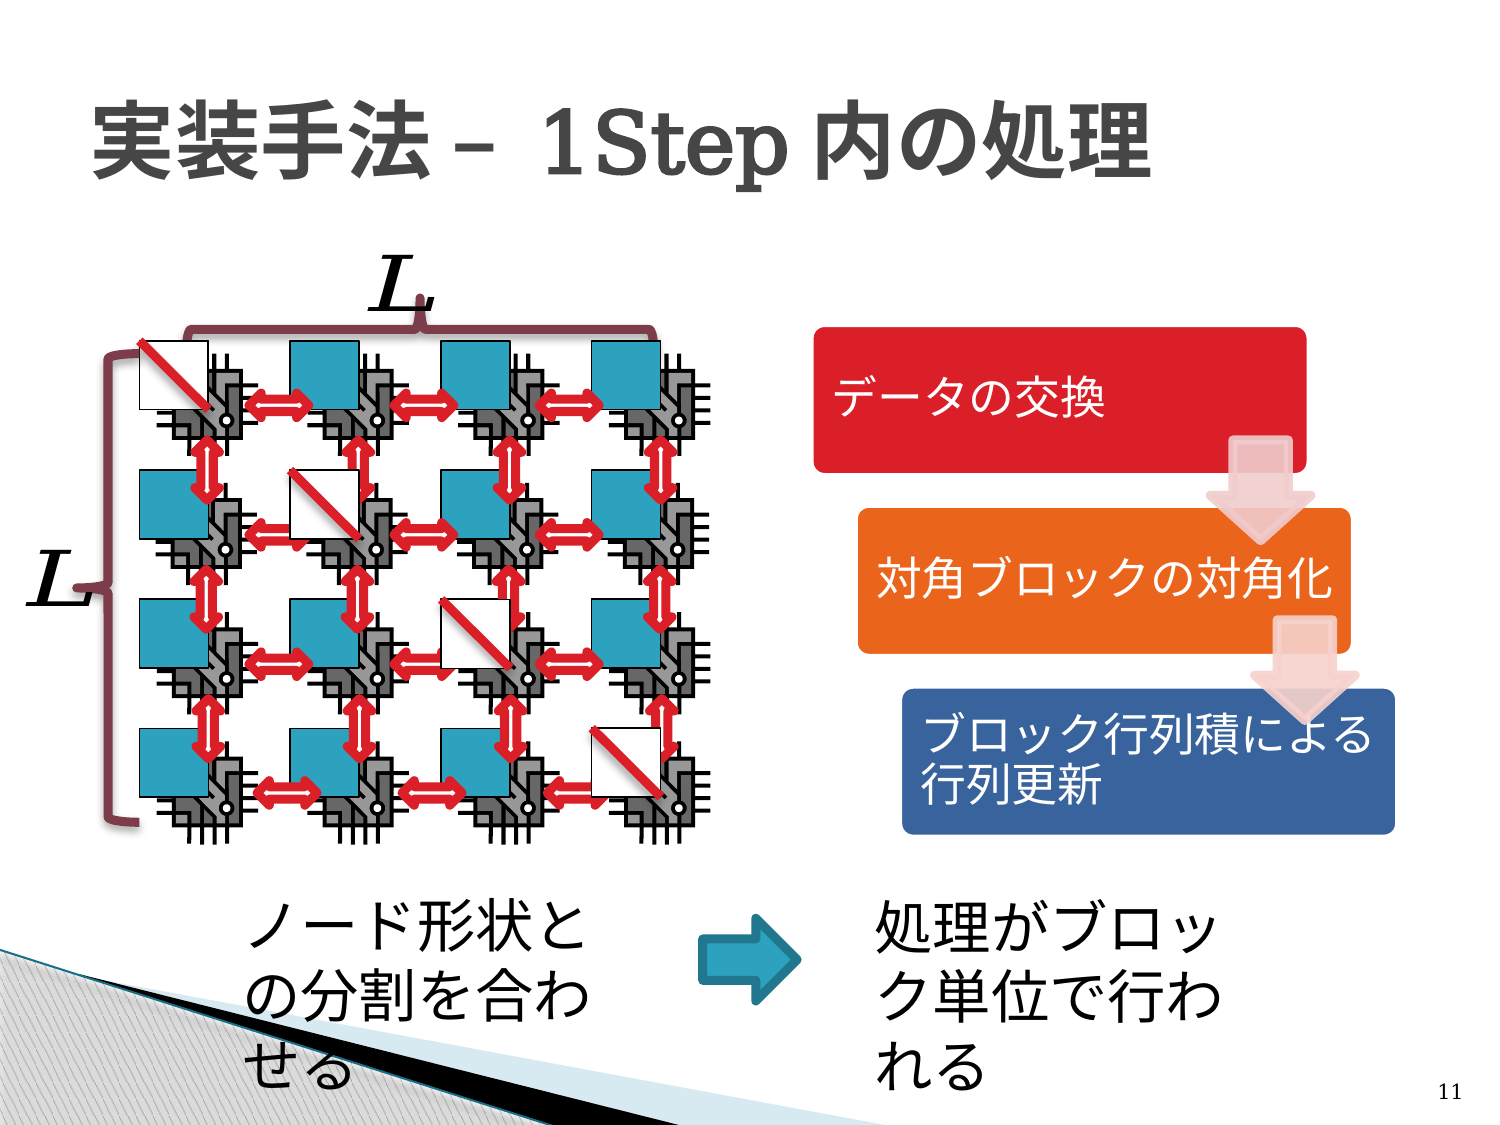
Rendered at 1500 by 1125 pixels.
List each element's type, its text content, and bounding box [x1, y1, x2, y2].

text_box [135, 336, 213, 342]
text_box [436, 336, 514, 340]
picture [662, 353, 711, 458]
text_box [662, 392, 675, 806]
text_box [139, 340, 662, 798]
text_box [415, 293, 425, 306]
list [808, 322, 1400, 840]
text_box 処理がブロック単位で行われる [859, 883, 1287, 1108]
picture [608, 740, 711, 845]
title 実装手法 – 1Step内の処理 [75, 45, 1425, 233]
picture [307, 806, 410, 845]
picture [675, 482, 710, 587]
text_box [698, 913, 802, 1006]
text_box [286, 336, 364, 340]
text_box [587, 336, 665, 348]
slide_number 11 [1418, 1051, 1479, 1112]
picture [457, 806, 560, 845]
picture [675, 611, 711, 716]
text_box [183, 311, 658, 340]
picture [156, 798, 259, 845]
text_box [72, 349, 140, 827]
